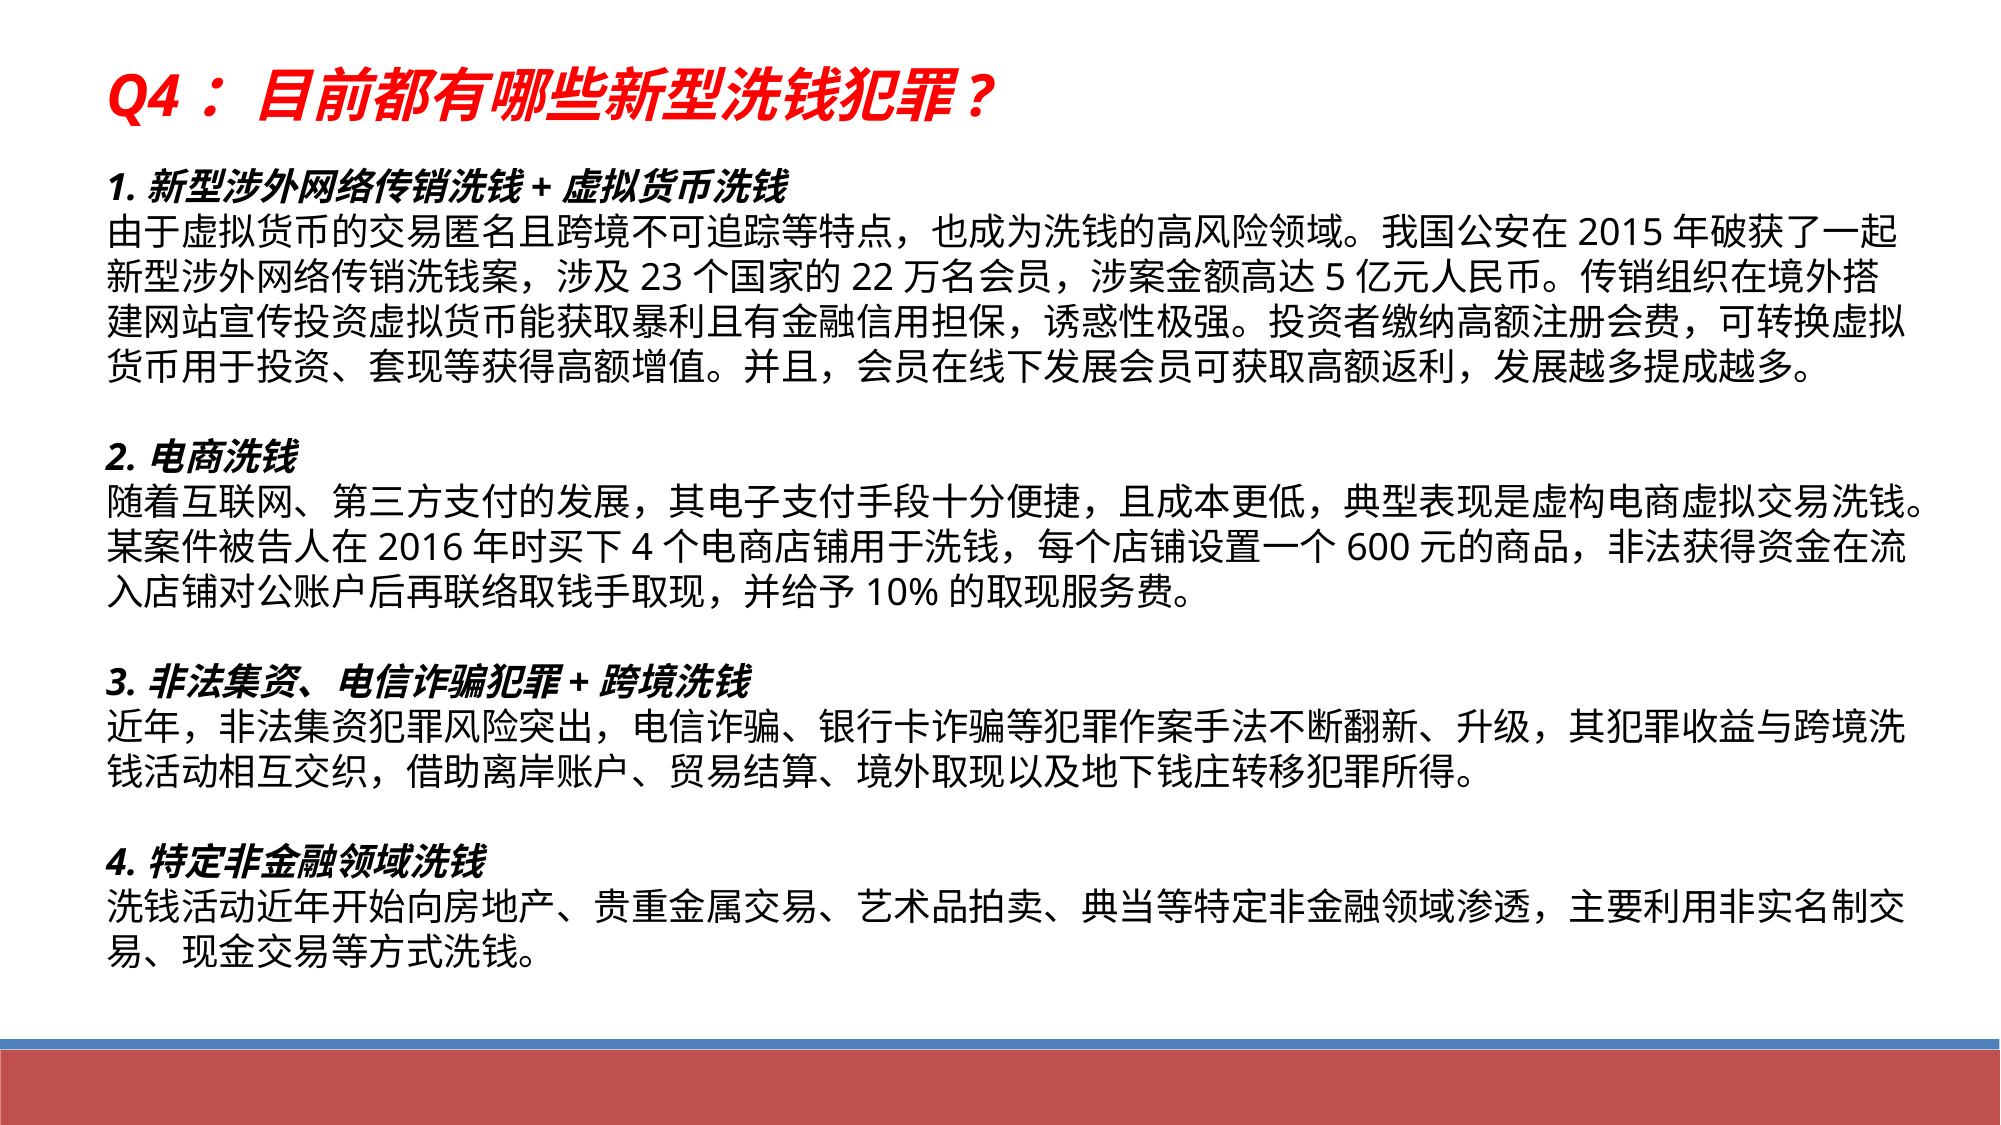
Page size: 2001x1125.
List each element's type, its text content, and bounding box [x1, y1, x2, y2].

text_box Q4：目前都有哪些新型洗钱犯罪? 1.新型涉外网络传销洗钱+虚拟货币洗钱 由于虚拟货币的交易匿名且跨境不可追踪等特点，也成为洗钱的高风险领域。我国公安在2015年破获了一起新型涉外网络传销洗钱案，涉及23个国家的22万名会员，涉案金额高达5亿元人民币。传销组织在境外搭建网站宣传投资虚拟货币能获取暴利且有金融信用担保，诱惑性极强。投资者缴纳高额注册会费，可转换虚拟货币用于投资、套现等获得高额增值。并且，会员在线下发展会员可获取高额返利，发展越多提成越多。 2.电商洗钱 随着互联网、第三方支付的发展，其电子支付手段十分便捷，且成本更低，典型表现是虚构电商虚拟交易洗钱。 某案件被告人在2016年时买下4个电商店铺用于洗钱，每个店铺设置一个600元的商品，非法获得资金在流入店铺对公账户后再联络取钱手取现，并给予10%的取现服务费。 3.非法集资、电信诈骗犯罪+跨境洗钱 近年，非法集资犯罪风险突出，电信诈骗、银行卡诈骗等犯罪作案手法不断翻新、升级，其犯罪收益与跨境洗钱活动相互交织，借助离岸账户、贸易结算、境外取现以及地下钱庄转移犯罪所得。 4.特定非金融领域洗钱 洗钱活动近年开始向房地产、贵重金属交易、艺术品拍卖、典当等特定非金融领域渗透，主要利用非实名制交易、现金交易等方式洗钱。 [91, 50, 1929, 981]
